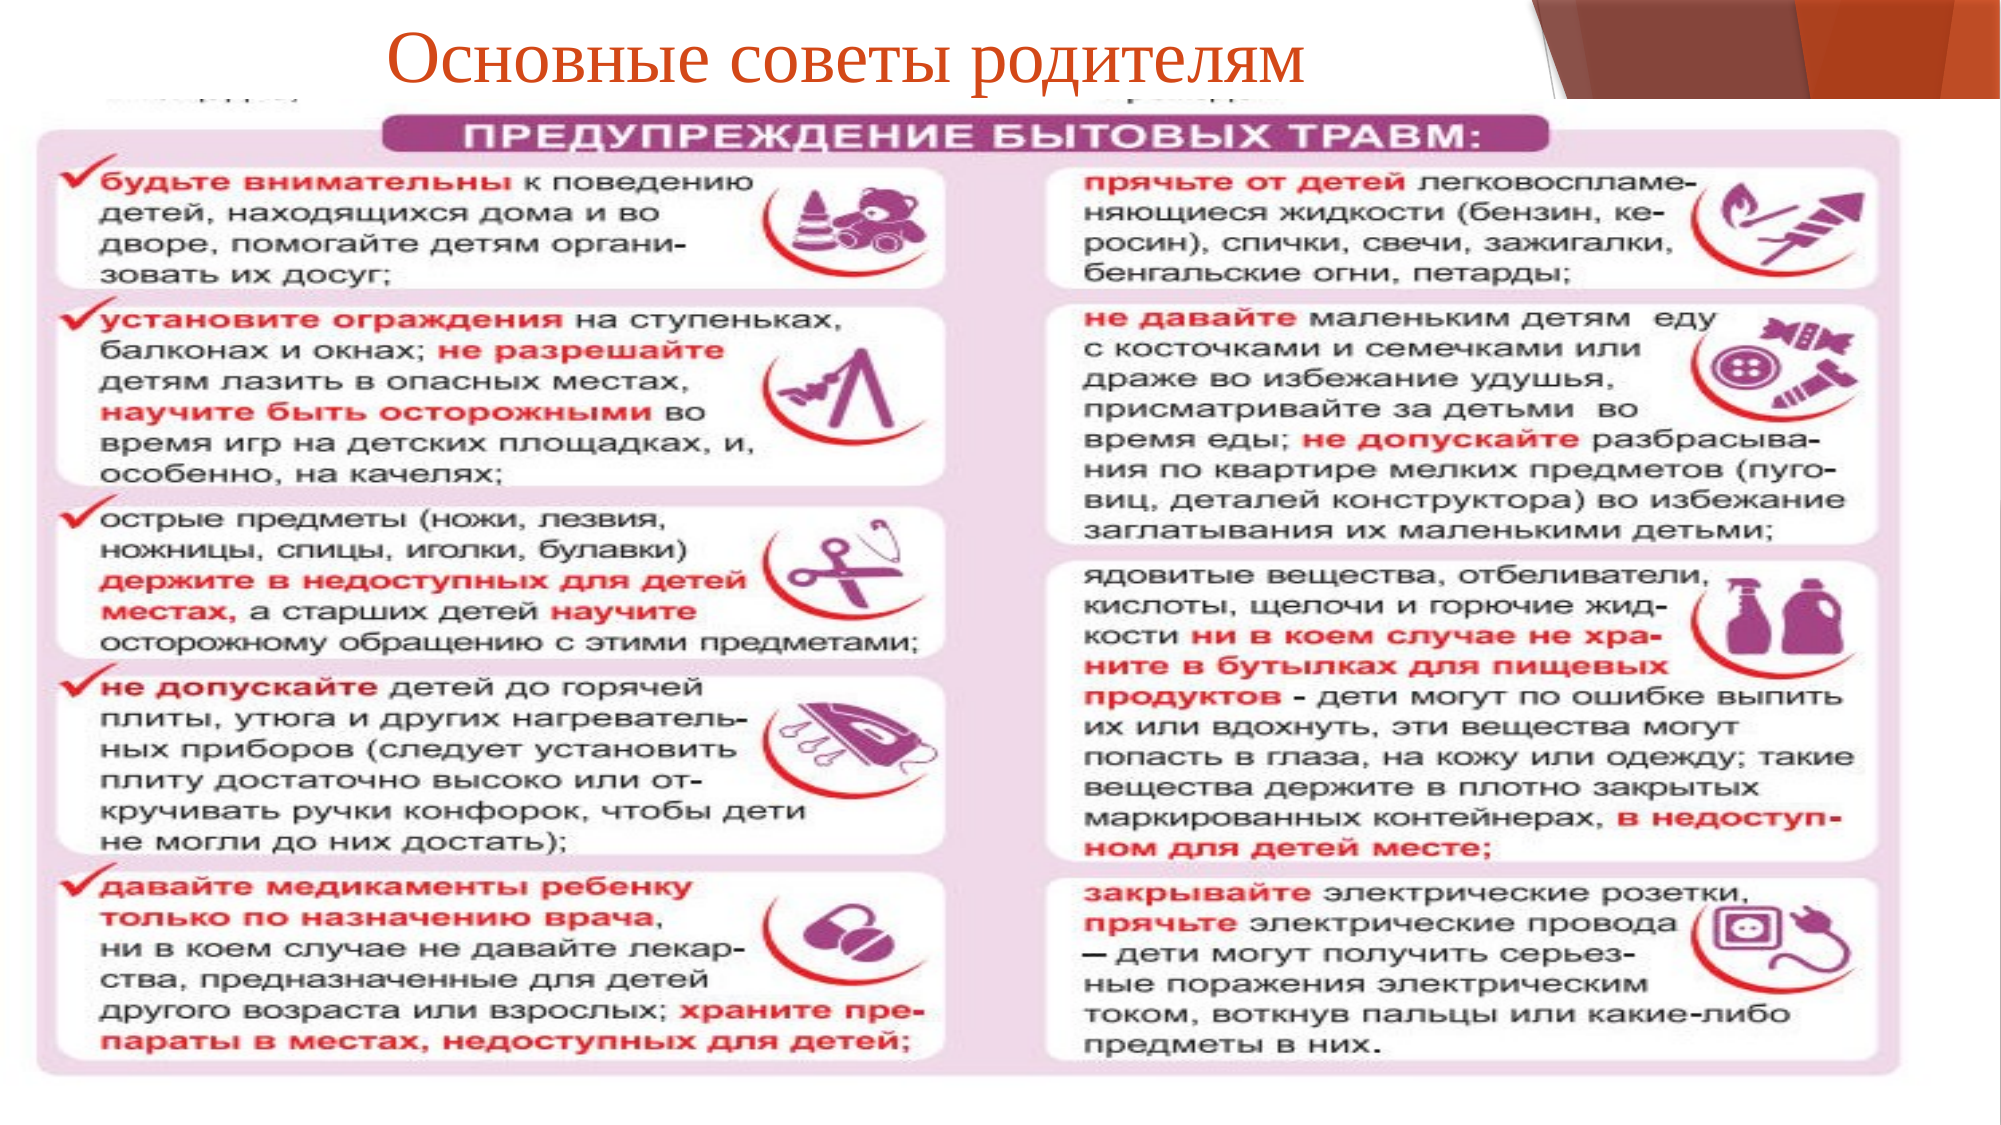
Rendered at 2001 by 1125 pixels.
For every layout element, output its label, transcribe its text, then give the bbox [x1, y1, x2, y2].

title Основные советы родителям [141, 0, 1553, 97]
picture [0, 99, 2000, 1125]
